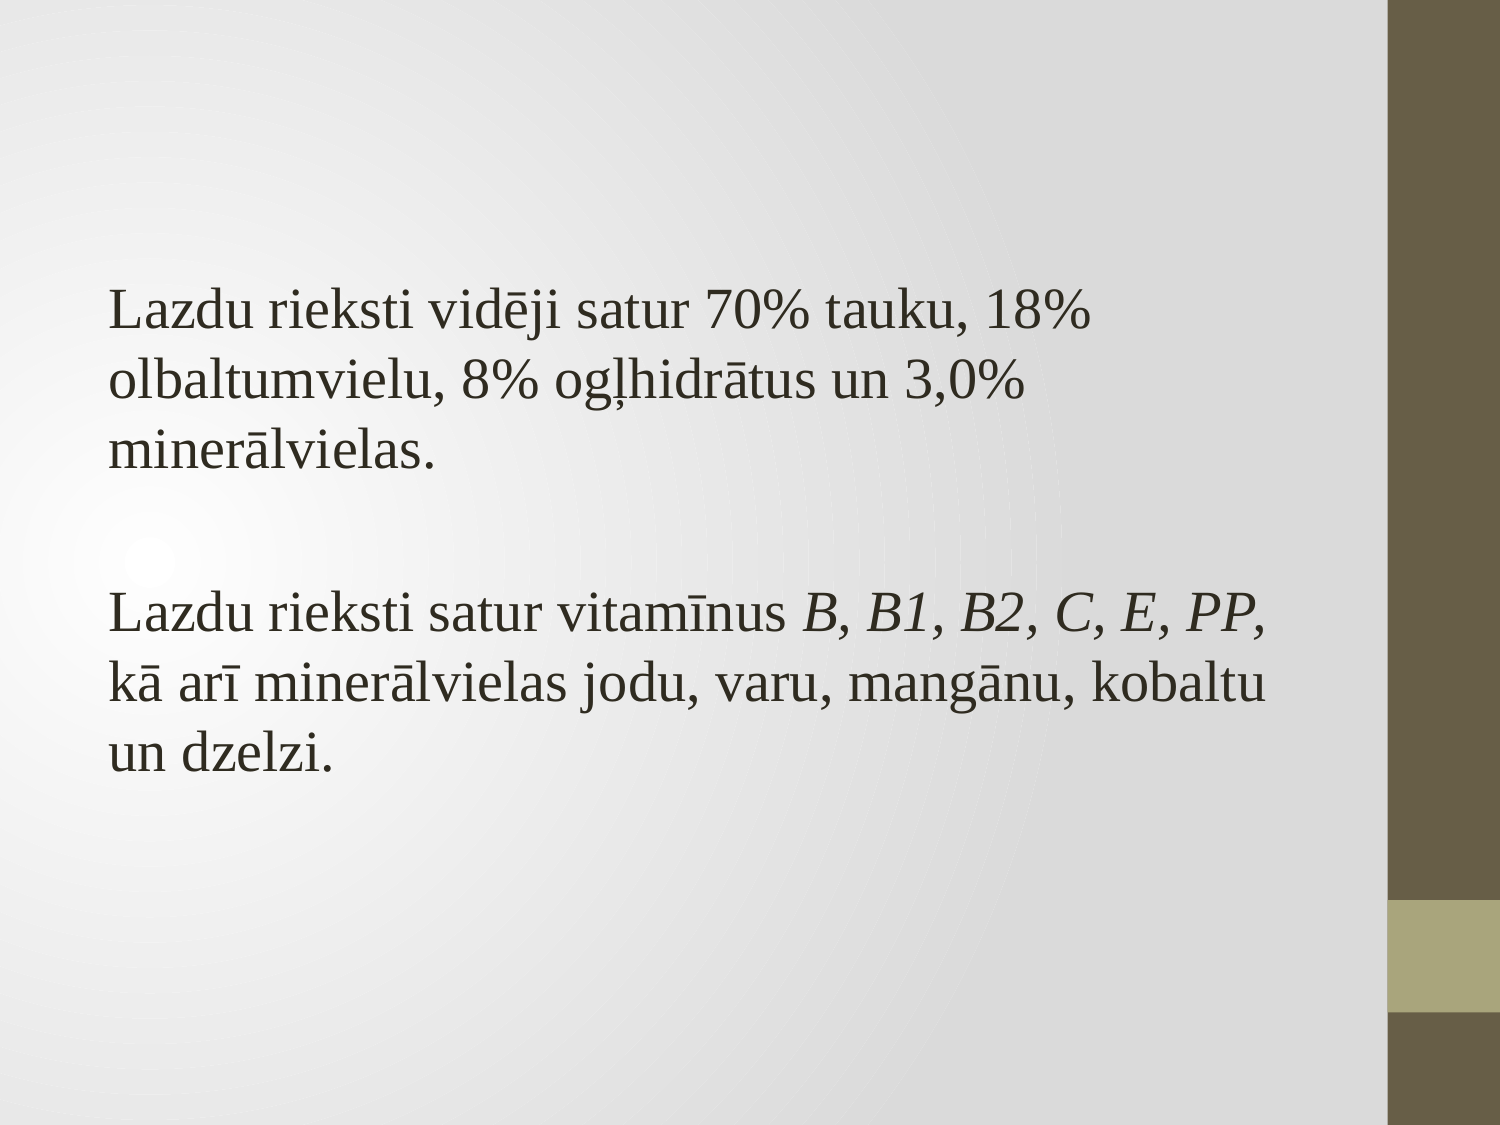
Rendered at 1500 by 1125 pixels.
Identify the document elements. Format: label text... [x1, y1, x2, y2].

list Lazdu rieksti vidēji satur 70% tauku, 18% olbaltumvielu, 8% ogļhidrātus un 3,0% minerālvielas. Lazdu rieksti satur vitamīnus В, В1, В2, С, Е, РР, kā arī minerālvielas jodu, varu, mangānu, kobaltu un dzelzi. [75, 262, 1325, 1050]
